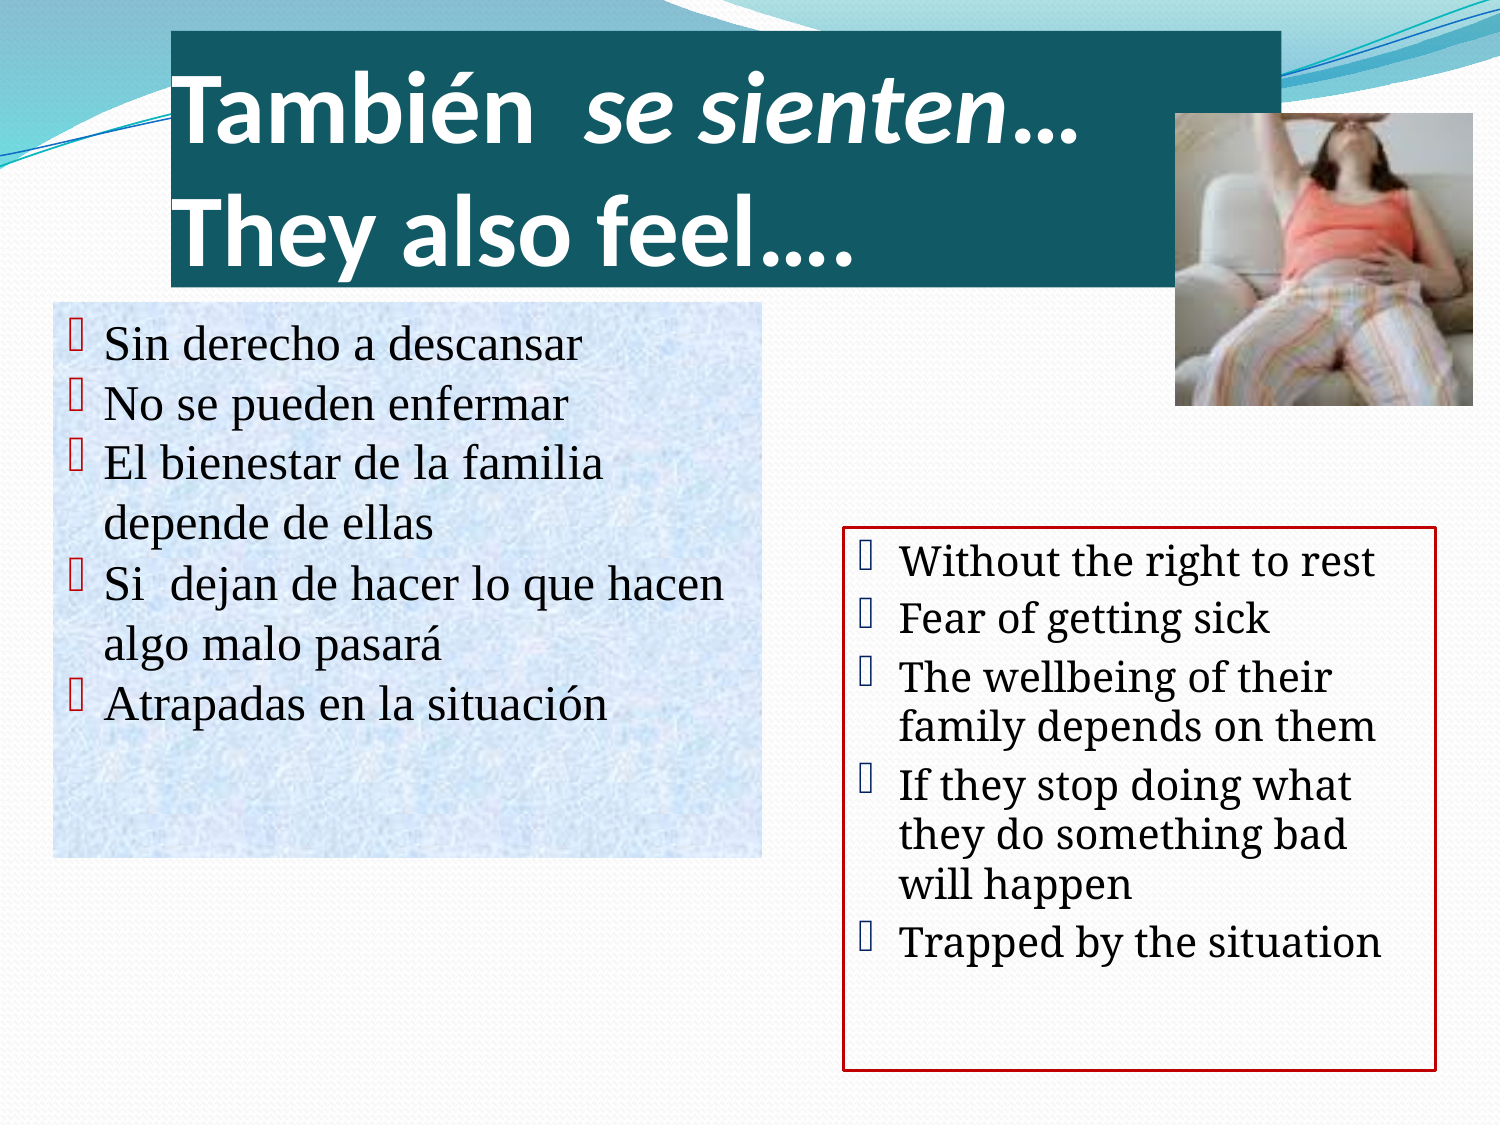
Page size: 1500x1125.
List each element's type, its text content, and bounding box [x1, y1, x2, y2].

text_box Sin derecho a descansar No se pueden enfermar El bienestar de la familia depende de ellas Si dejan de hacer lo que hacen algo malo pasará Atrapadas en la situación [53, 302, 762, 858]
title También se sienten… They also feel…. [171, 30, 1282, 288]
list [1174, 113, 1473, 406]
list Without the right to rest Fear of getting sick The wellbeing of their family depends on them If they stop doing what they do something bad will happen Trapped by the situation [843, 527, 1436, 1071]
